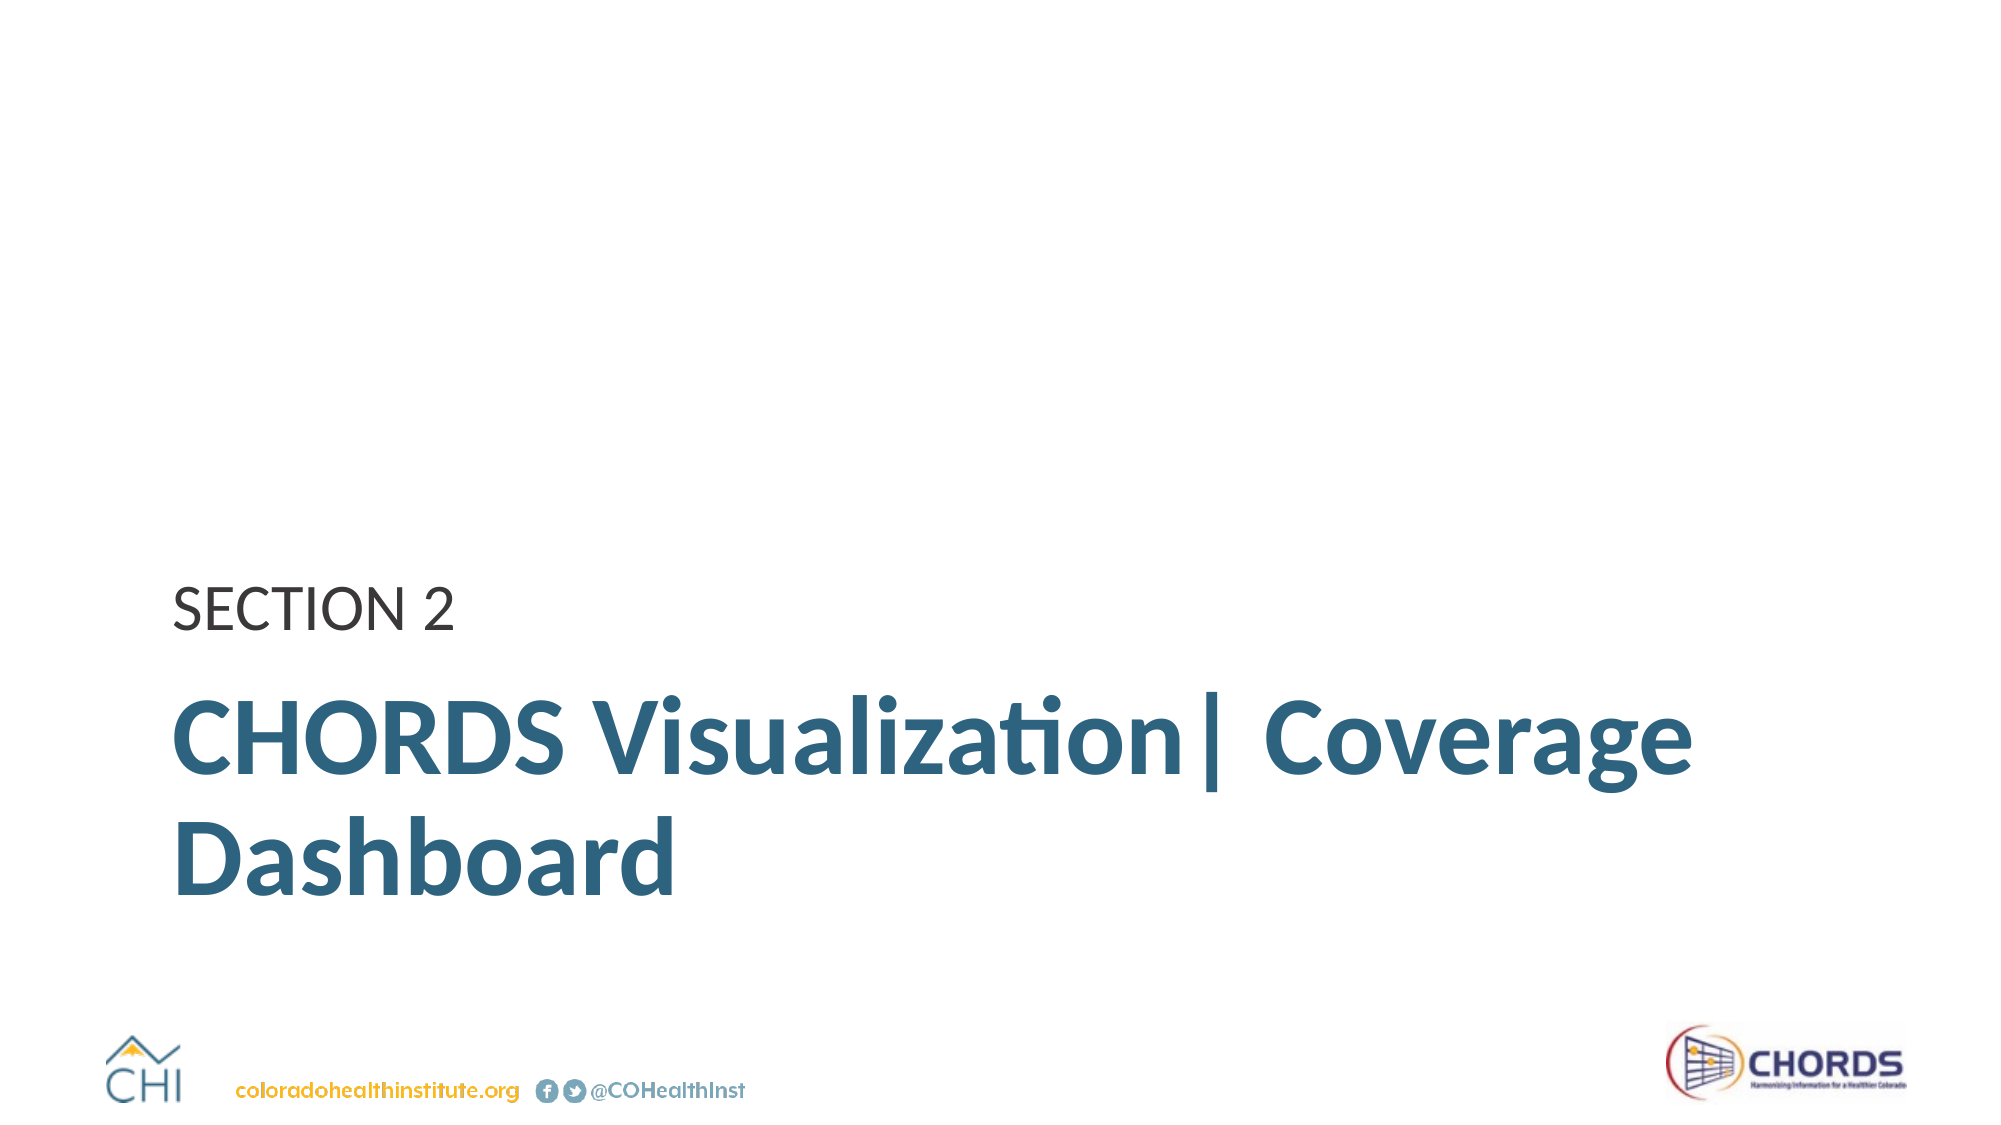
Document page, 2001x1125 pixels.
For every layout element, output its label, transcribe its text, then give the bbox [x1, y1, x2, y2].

title CHORDS Visualization| Coverage Dashboard [157, 732, 1840, 865]
picture [106, 1035, 182, 1103]
list SECTION 2 [157, 565, 975, 668]
picture [1666, 1021, 1907, 1106]
picture [231, 1077, 751, 1103]
